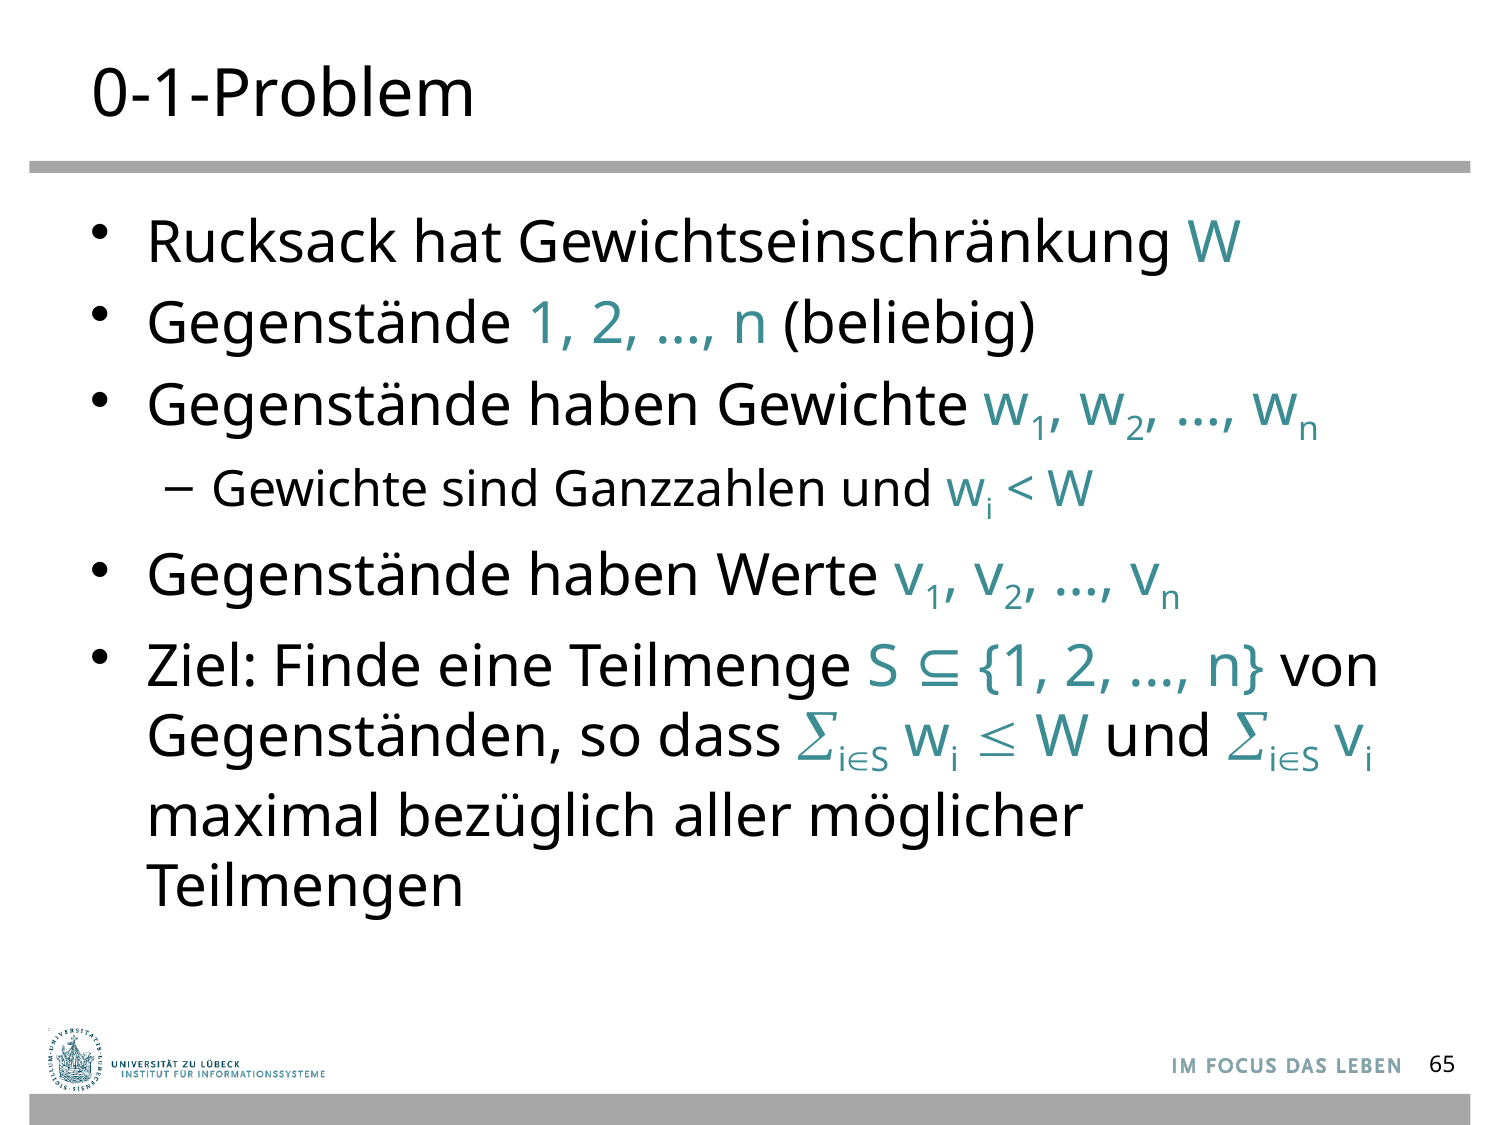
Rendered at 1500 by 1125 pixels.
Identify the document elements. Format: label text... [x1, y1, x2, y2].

list Rucksack hat Gewichtseinschränkung W Gegenstände 1, 2, …, n (beliebig) Gegenstände haben Gewichte w1, w2, …, wn Gewichte sind Ganzzahlen und wi < W Gegenstände haben Werte v1, v2, …, vn Ziel: Finde eine Teilmenge S ⊆ {1, 2, ..., n} von Gegenständen, so dass iS wi  W und iS vi maximal bezüglich aller möglicher Teilmengen [75, 196, 1425, 1012]
title 0-1-Problem [76, 42, 1427, 126]
picture [1173, 1058, 1305, 1073]
slide_number 65 [1305, 1050, 1471, 1083]
